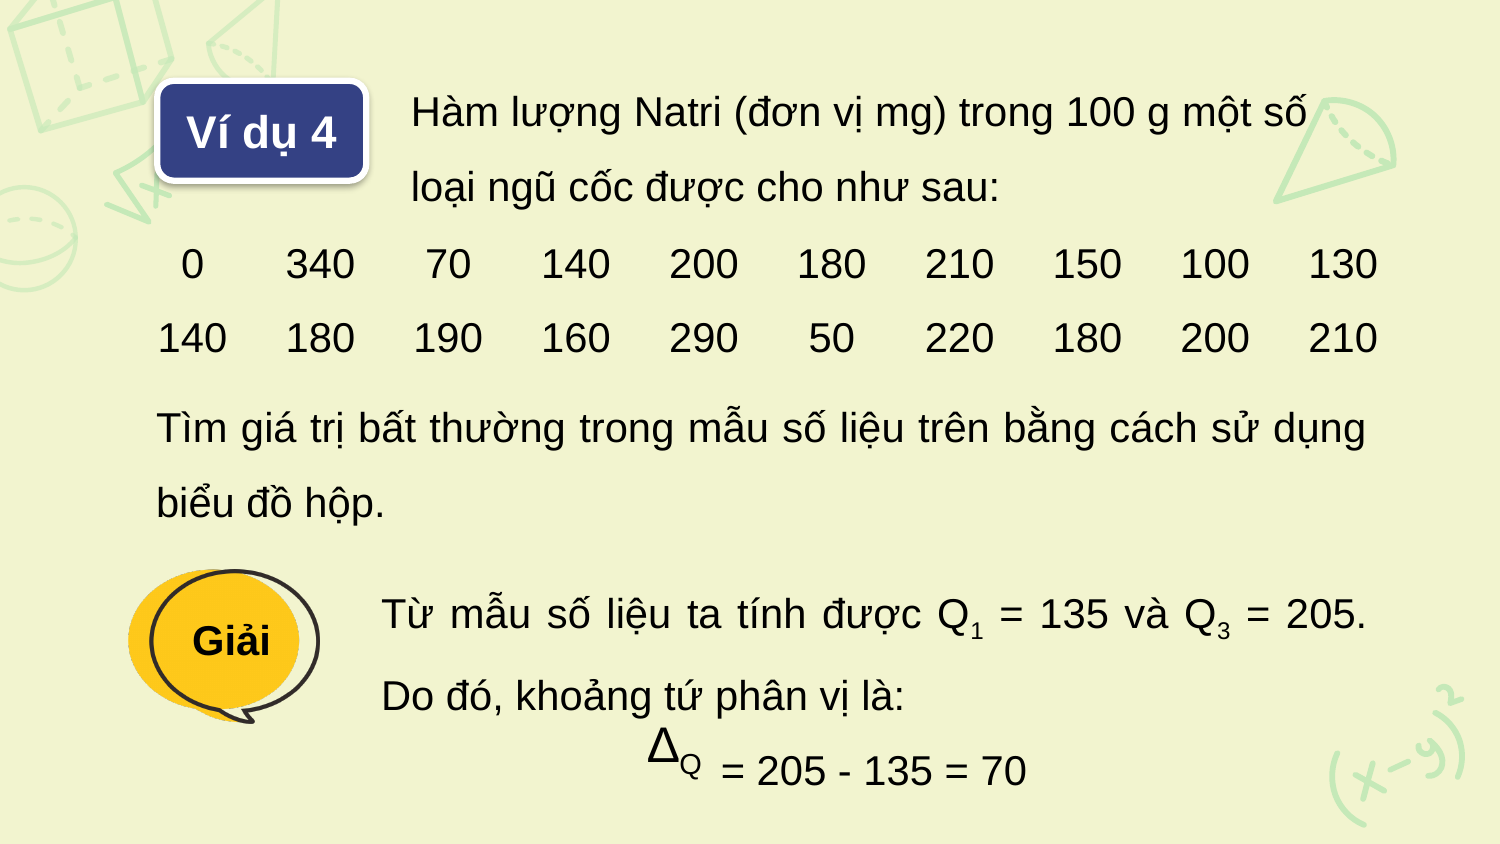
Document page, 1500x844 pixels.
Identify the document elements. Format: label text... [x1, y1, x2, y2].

table_cell 50 [768, 307, 896, 368]
table_header 200 [640, 234, 768, 307]
table_cell 220 [896, 307, 1024, 368]
table_header 340 [256, 234, 384, 307]
table_cell 160 [512, 307, 640, 368]
table_header 0 [129, 234, 256, 307]
table_cell 290 [640, 307, 768, 368]
table_header 70 [384, 234, 512, 307]
table_cell 180 [256, 307, 384, 368]
table_header 150 [1024, 234, 1151, 307]
table_cell 210 [1279, 307, 1407, 381]
table_header 180 [768, 234, 896, 307]
table_cell 200 [1151, 307, 1279, 368]
table_header 130 [1279, 234, 1407, 307]
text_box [365, 550, 1383, 794]
table_cell 190 [384, 307, 512, 368]
table_header 140 [512, 234, 640, 307]
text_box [128, 569, 321, 724]
text_box Ví dụ 4 [154, 77, 370, 184]
table_header 100 [1151, 234, 1279, 307]
table_header 210 [896, 234, 1024, 307]
text_box Tìm giá trị bất thường trong mẫu số liệu trên bằng cách sử dụng biểu đồ hộp. [141, 368, 1382, 534]
table_cell 140 [129, 307, 256, 381]
table_cell 180 [1024, 307, 1151, 368]
text_box Hàm lượng Natri (đơn vị mg) trong 100 g một số loại ngũ cốc được cho như sau: [396, 52, 1324, 217]
